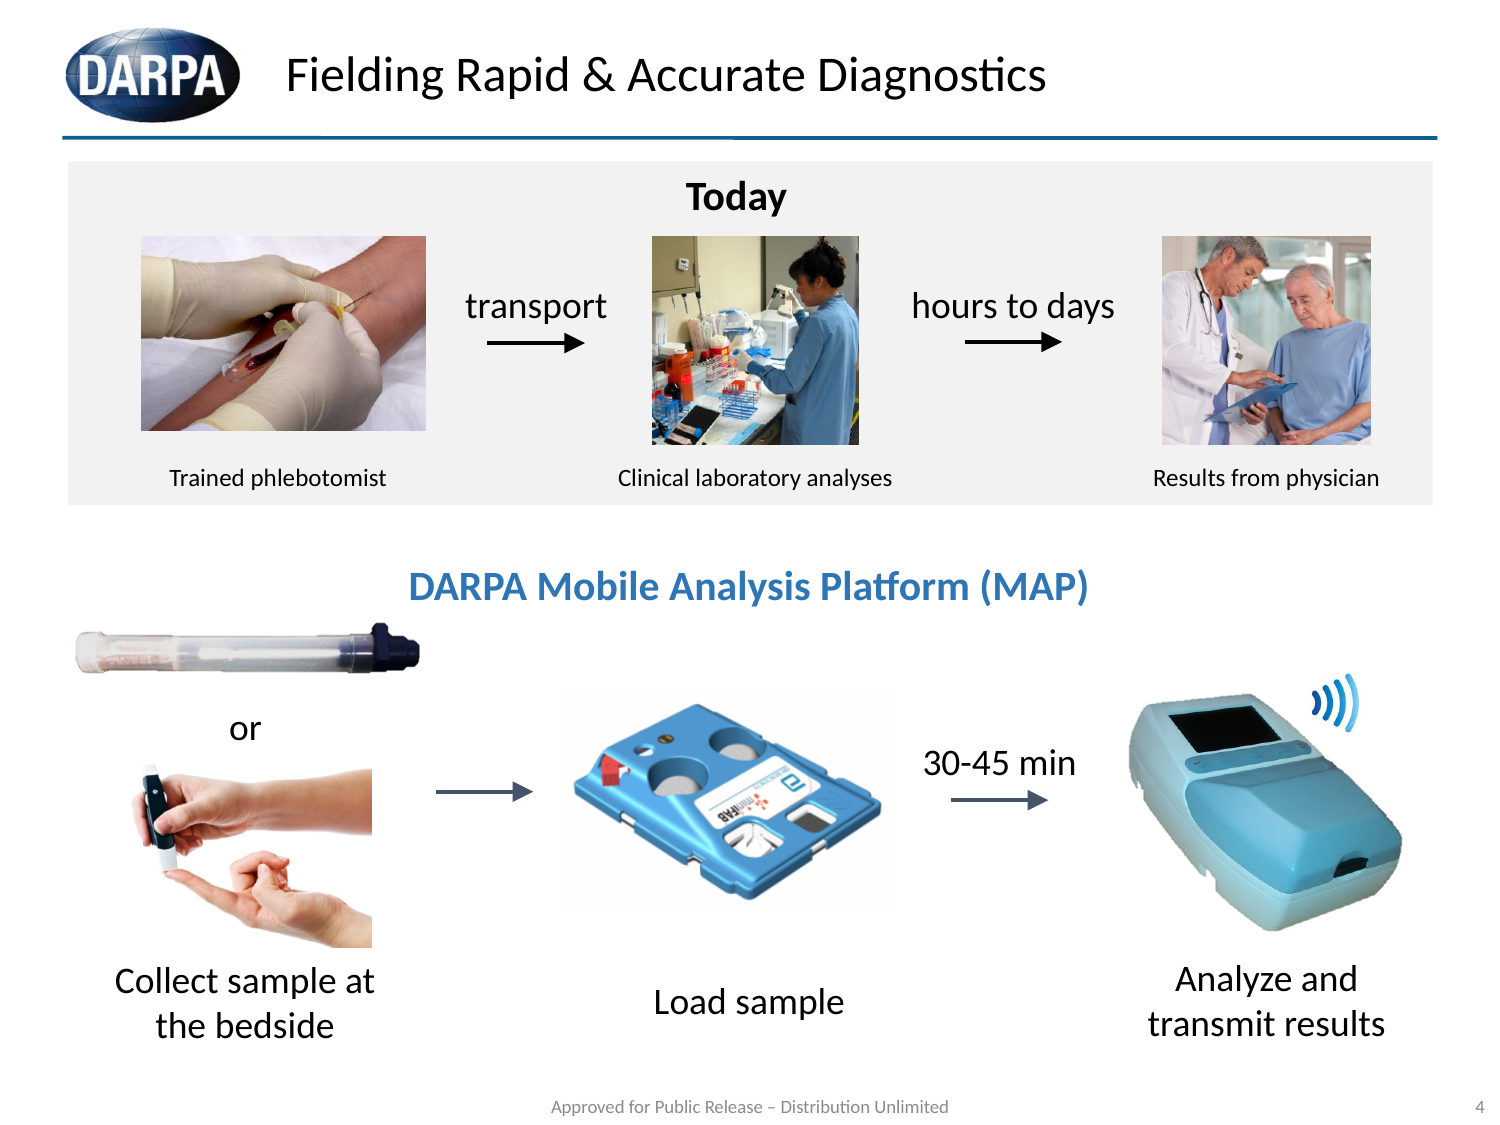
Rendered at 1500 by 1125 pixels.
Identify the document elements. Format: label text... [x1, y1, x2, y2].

picture [63, 21, 242, 129]
text_box 30-45 min [894, 730, 1115, 790]
text_box Load sample [634, 970, 865, 1030]
text_box DARPA Mobile Analysis Platform (MAP) [393, 551, 1105, 617]
picture [1162, 236, 1371, 445]
text_box hours to days [878, 273, 1148, 334]
title Fielding Rapid & Accurate Diagnostics [270, 24, 1443, 126]
picture [1119, 652, 1420, 932]
picture [652, 236, 859, 445]
picture [59, 609, 431, 686]
text_box transport [426, 273, 652, 333]
text_box Today [671, 161, 803, 226]
text_box Trained phlebotomist [120, 454, 437, 500]
text_box or [214, 695, 277, 756]
picture [119, 760, 372, 948]
text_box Collect sample at the bedside [93, 948, 398, 1054]
text_box Clinical laboratory analyses [562, 454, 949, 500]
picture [141, 236, 426, 432]
picture [562, 688, 894, 909]
slide_number 4 [1403, 1065, 1500, 1125]
text_box Results from physician [1046, 454, 1488, 500]
footer Approved for Public Release – Distribution Unlimited [150, 1065, 1350, 1125]
text_box [67, 160, 1434, 506]
text_box Analyze and transmit results [1117, 946, 1417, 1052]
